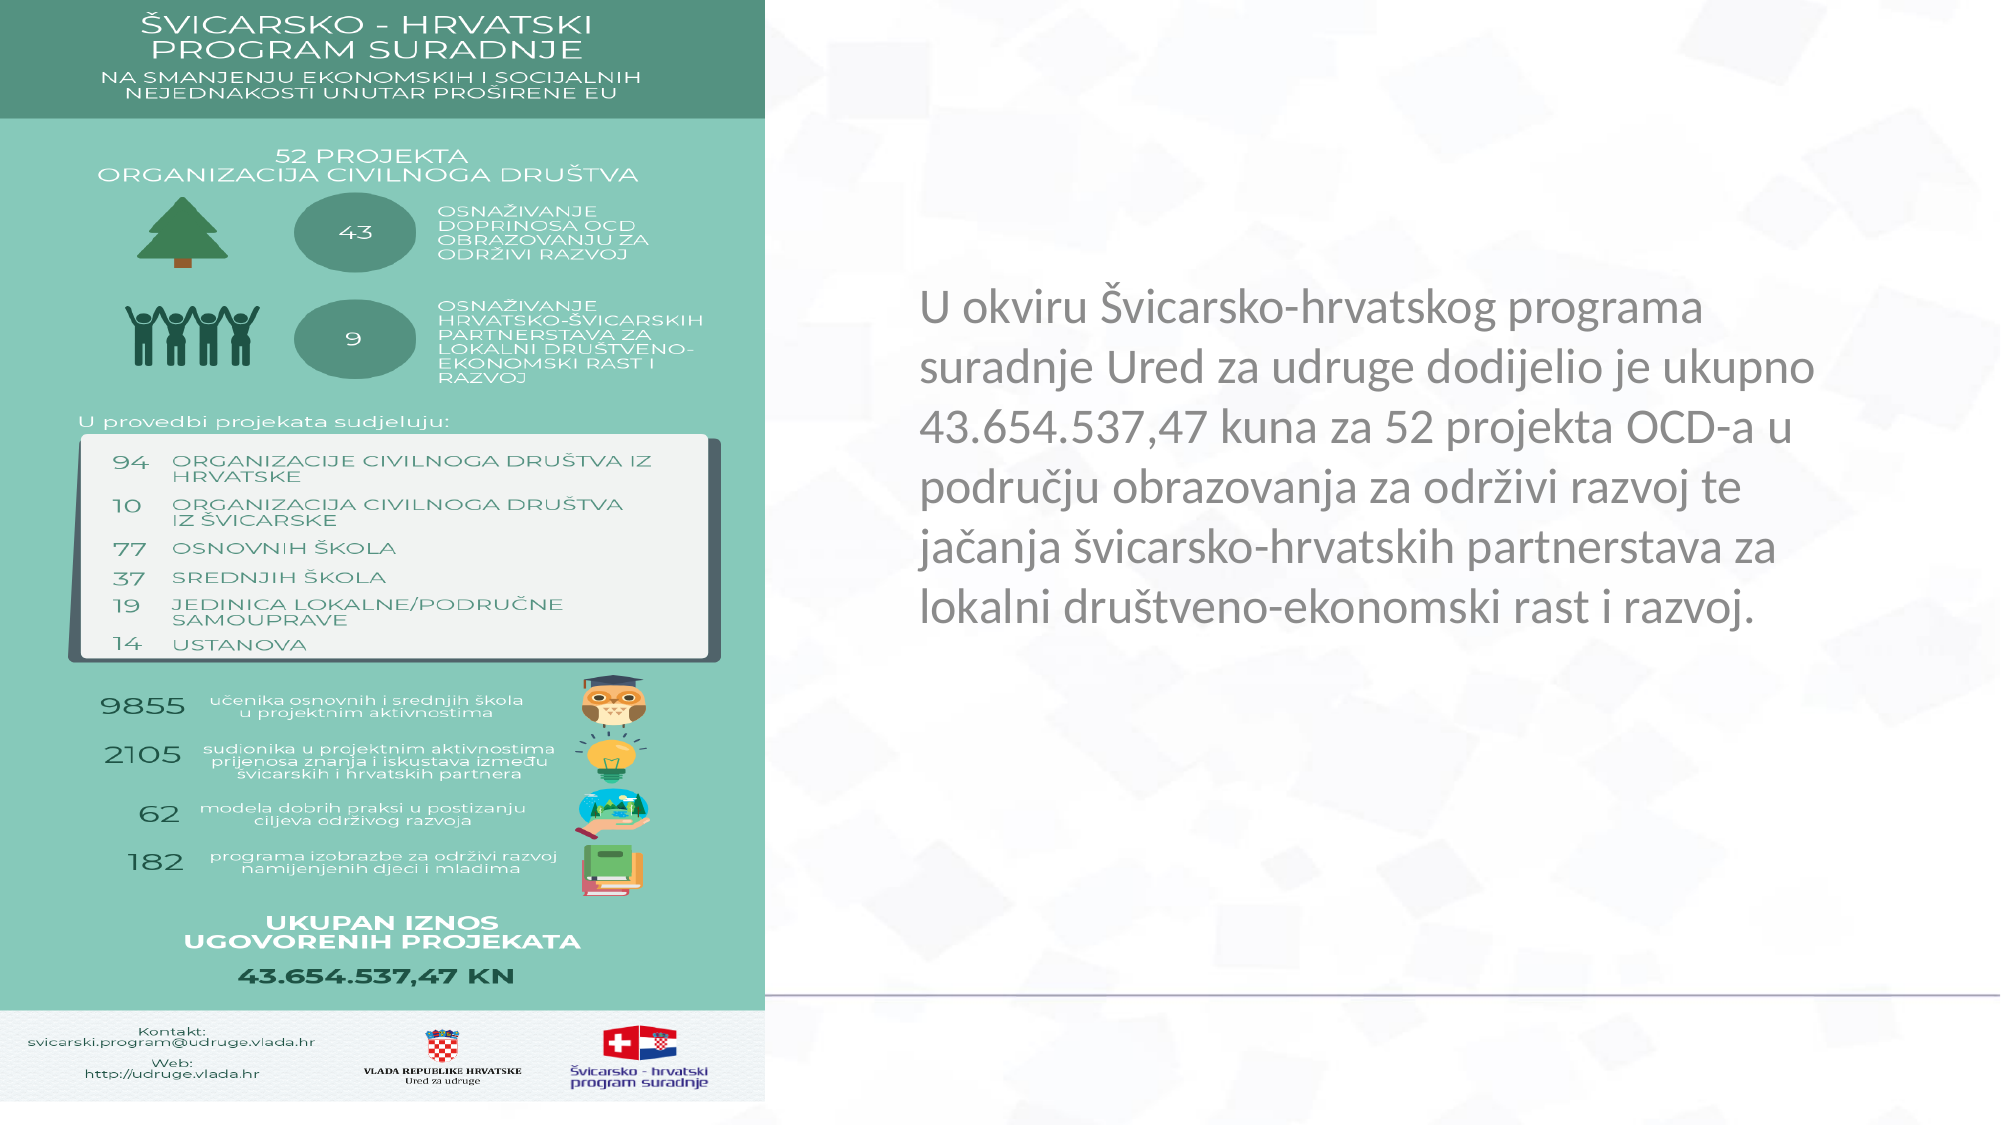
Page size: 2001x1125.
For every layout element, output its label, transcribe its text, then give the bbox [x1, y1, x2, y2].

picture [0, 0, 2001, 1125]
title [768, 258, 1711, 657]
subtitle U okviru Švicarsko-hrvatskog programa suradnje Ured za udruge dodijelio je ukupno 43.654.537,47 kuna za 52 projekta OCD-a u području obrazovanja za održivi razvoj te jačanja švicarsko-hrvatskih partnerstava za lokalni društveno-ekonomski rast i razvoj. [829, 266, 1840, 707]
